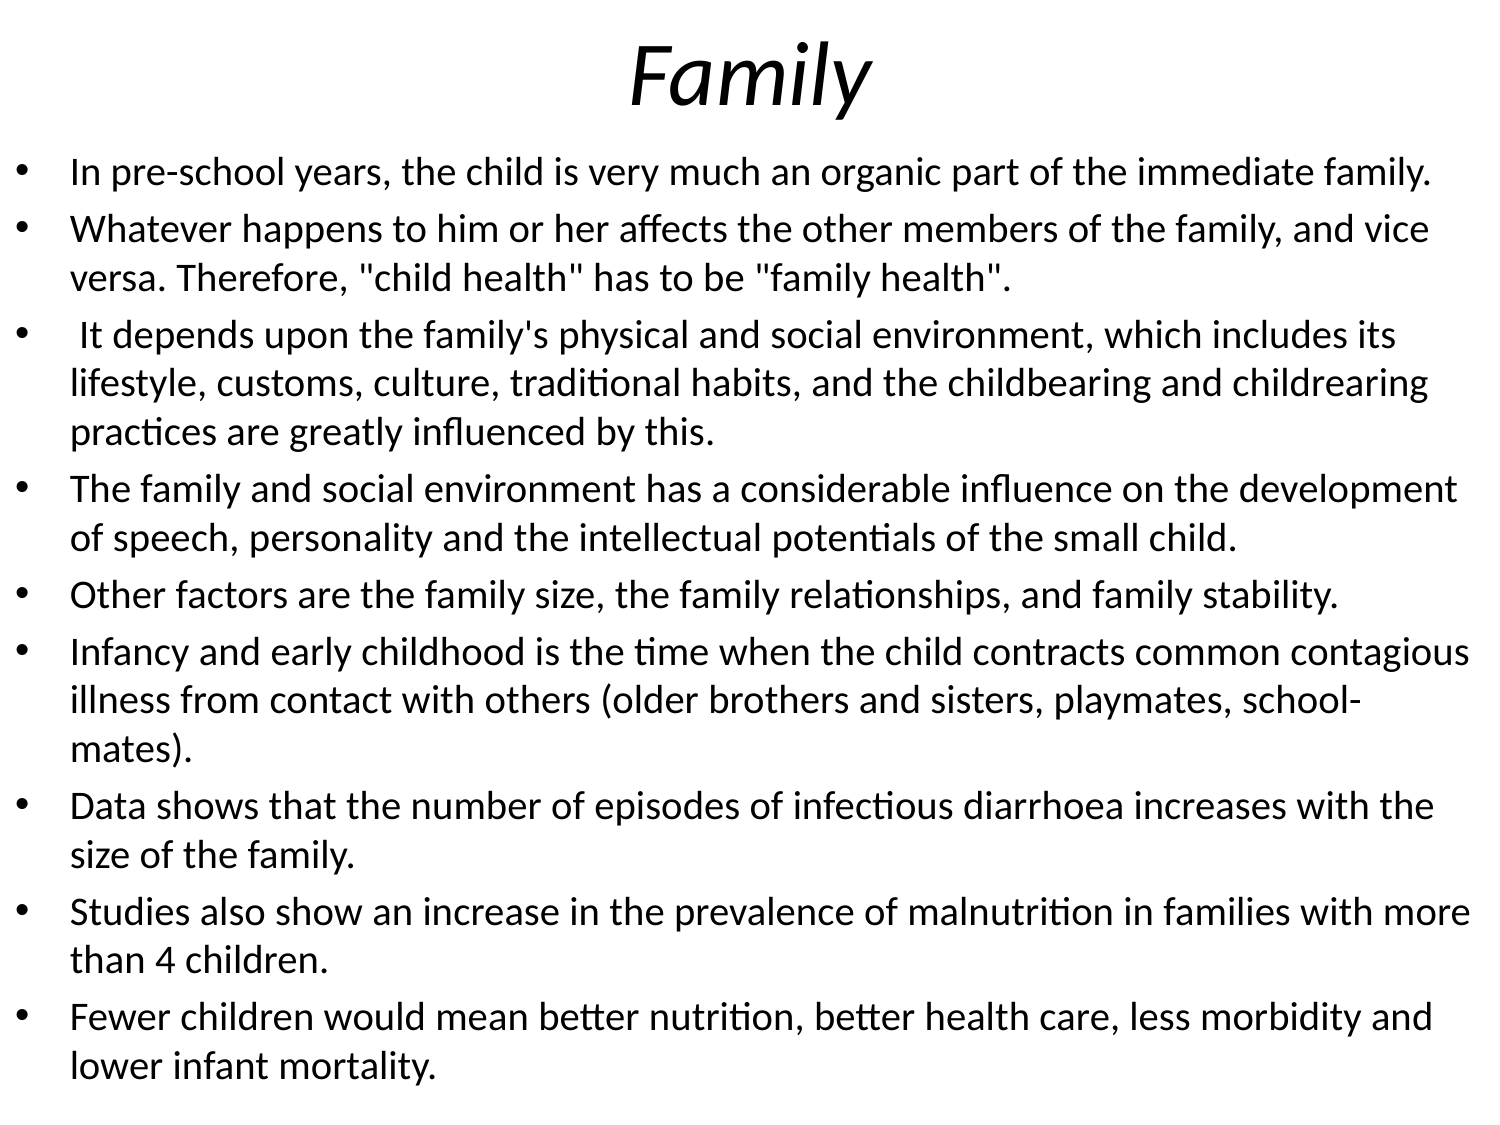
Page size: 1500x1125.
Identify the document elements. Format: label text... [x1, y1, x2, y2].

title Family [0, 0, 1500, 137]
list In pre-school years, the child is very much an organic part of the immediate family. Whatever happens to him or her affects the other members of the family, and vice versa. Therefore, "child health" has to be "family health". It depends upon the family's physical and social environment, which includes its lifestyle, customs, culture, traditional habits, and the childbearing and childrearing practices are greatly influenced by this. The family and social environment has a considerable influence on the development of speech, personality and the intellectual potentials of the small child. Other factors are the family size, the family relationships, and family stability. Infancy and early childhood is the time when the child contracts common contagious illness from contact with others (older brothers and sisters, playmates, school-mates). Data shows that the number of episodes of infectious diarrhoea increases with the size of the family. Studies also show an increase in the prevalence of malnutrition in families with more than 4 children. Fewer children would mean better nutrition, better health care, less morbidity and lower infant mortality. [0, 137, 1500, 1125]
